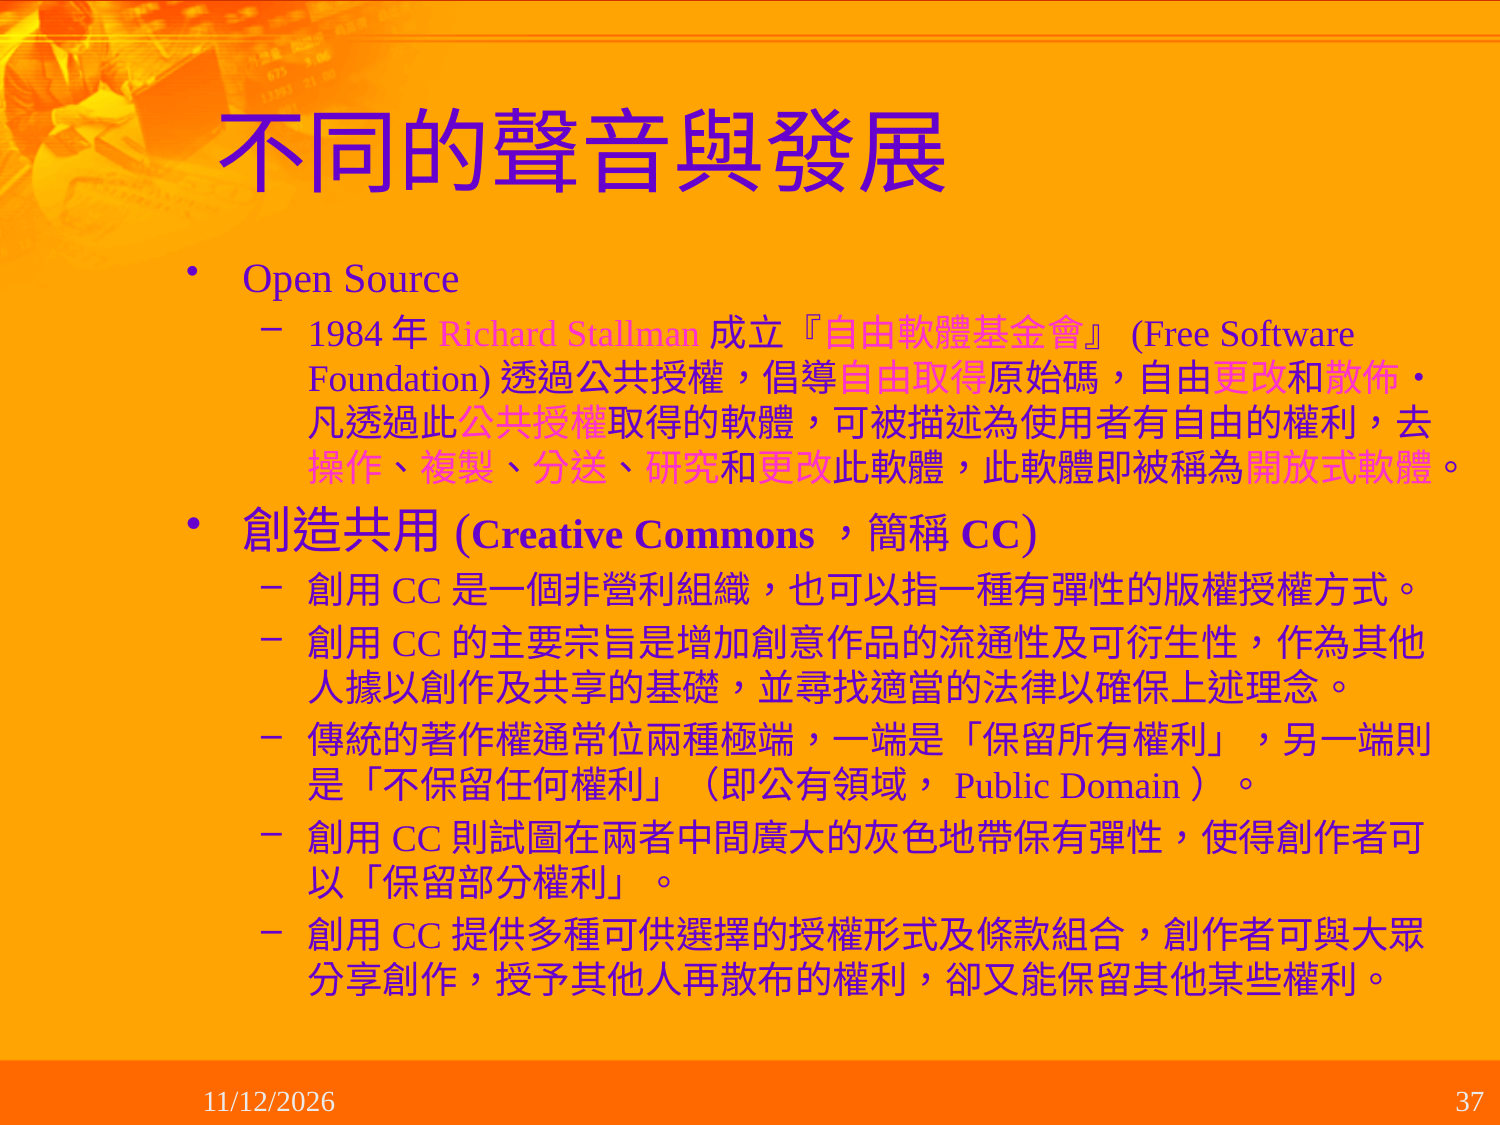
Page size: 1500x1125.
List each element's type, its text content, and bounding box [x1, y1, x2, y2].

list Open Source 1984年Richard Stallman成立『自由軟體基金會』(Free Software Foundation)透過公共授權，倡導自由取得原始碼，自由更改和散佈‧凡透過此公共授權取得的軟體，可被描述為使用者有自由的權利，去操作、複製、分送、研究和更改此軟體，此軟體即被稱為開放式軟體。 創造共用(Creative Commons，簡稱CC) 創用CC是一個非營利組織，也可以指一種有彈性的版權授權方式。 創用CC的主要宗旨是增加創意作品的流通性及可衍生性，作為其他人據以創作及共享的基礎，並尋找適當的法律以確保上述理念。 傳統的著作權通常位兩種極端，一端是「保留所有權利」，另一端則是「不保留任何權利」（即公有領域，Public Domain）。 創用CC則試圖在兩者中間廣大的灰色地帶保有彈性，使得創作者可以「保留部分權利」。 創用CC提供多種可供選擇的授權形式及條款組合，創作者可與大眾分享創作，授予其他人再散布的權利，卻又能保留其他某些權利。 [170, 242, 1476, 1036]
slide_number 37 [1186, 1049, 1500, 1125]
picture [0, 1, 1500, 1125]
title 不同的聲音與發展 [199, 49, 1476, 242]
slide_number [186, 1049, 501, 1125]
